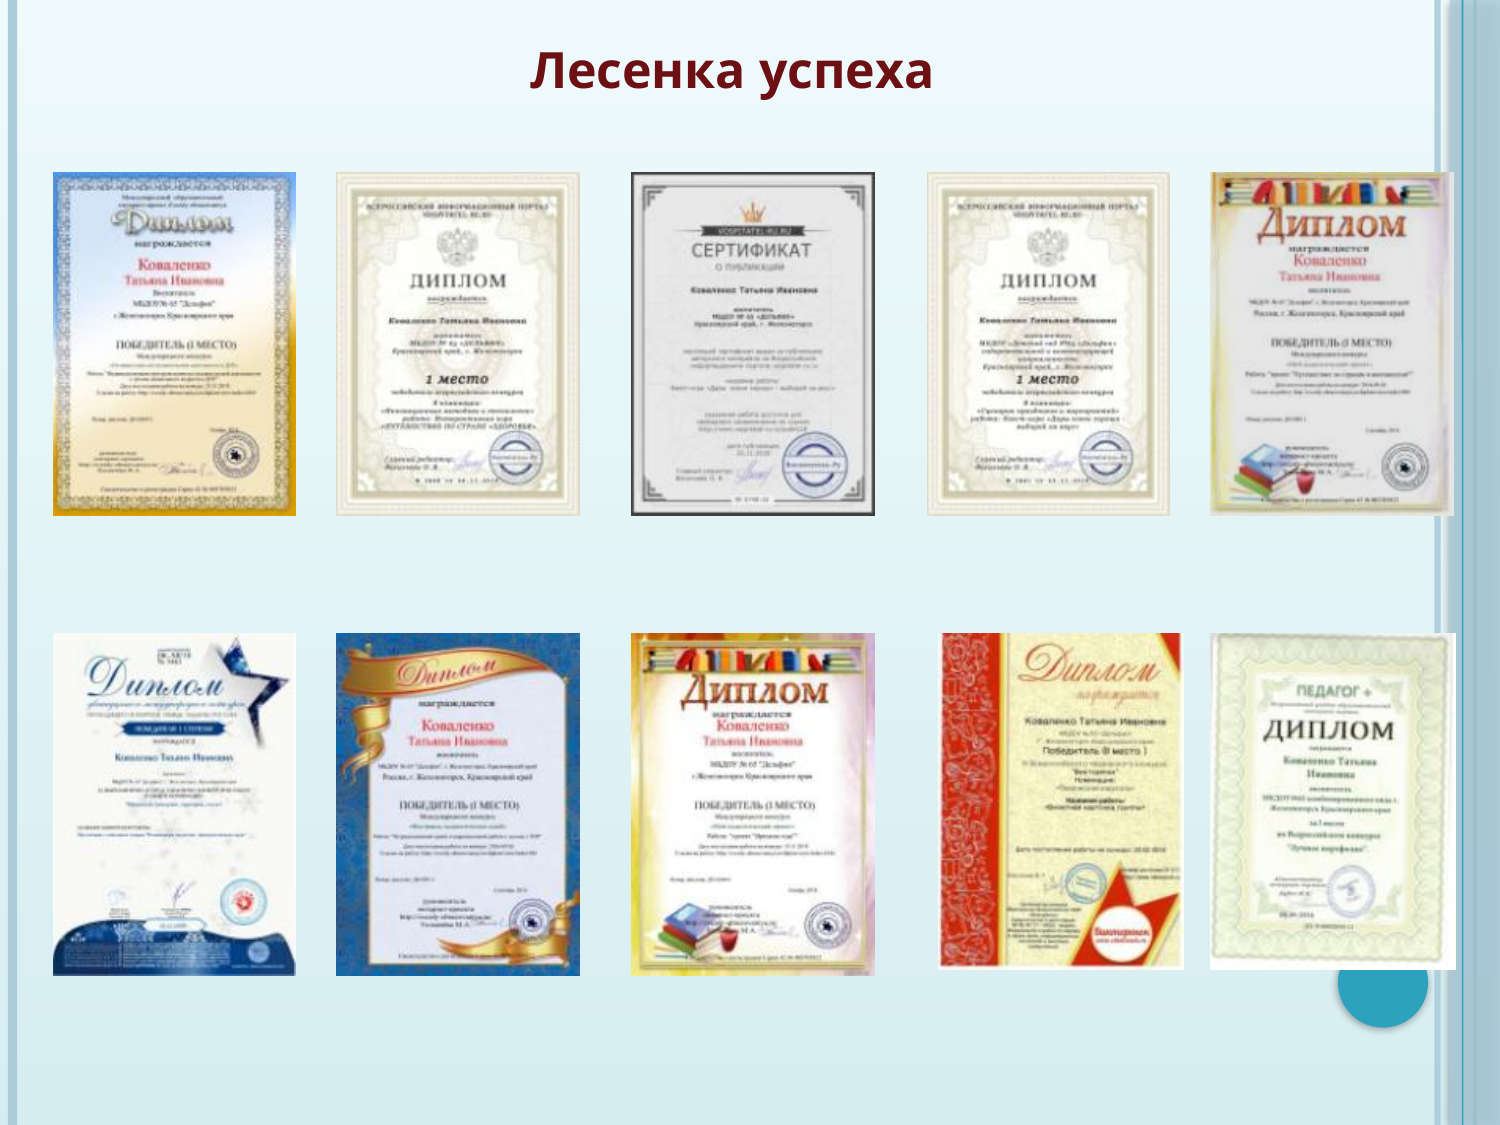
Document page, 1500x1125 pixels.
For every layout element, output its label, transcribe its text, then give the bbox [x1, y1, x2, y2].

text_box Лесенка успеха [64, 30, 1400, 106]
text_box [52, 172, 1456, 977]
